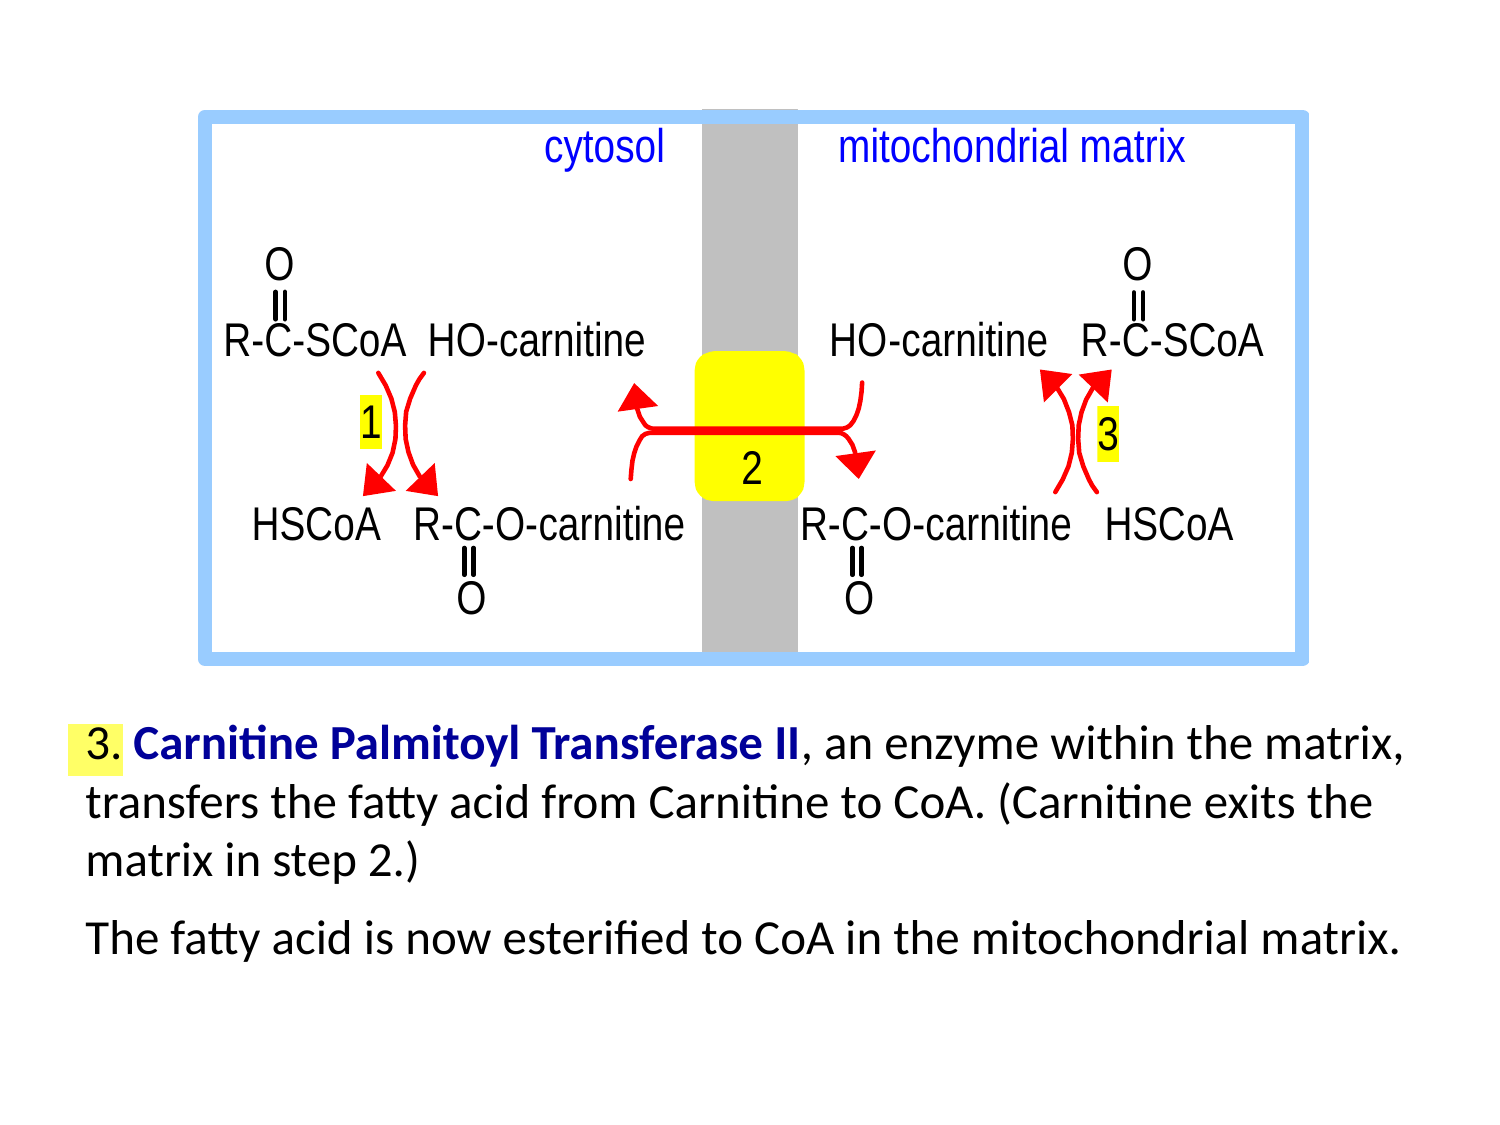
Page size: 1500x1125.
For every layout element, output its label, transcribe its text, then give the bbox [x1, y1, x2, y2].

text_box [197, 109, 1309, 666]
list 3. Carnitine Palmitoyl Transferase II, an enzyme within the matrix, transfers the fatty acid from Carnitine to CoA. (Carnitine exits the matrix in step 2.) The fatty acid is now esterified to CoA in the mitochondrial matrix. [70, 703, 1430, 1035]
